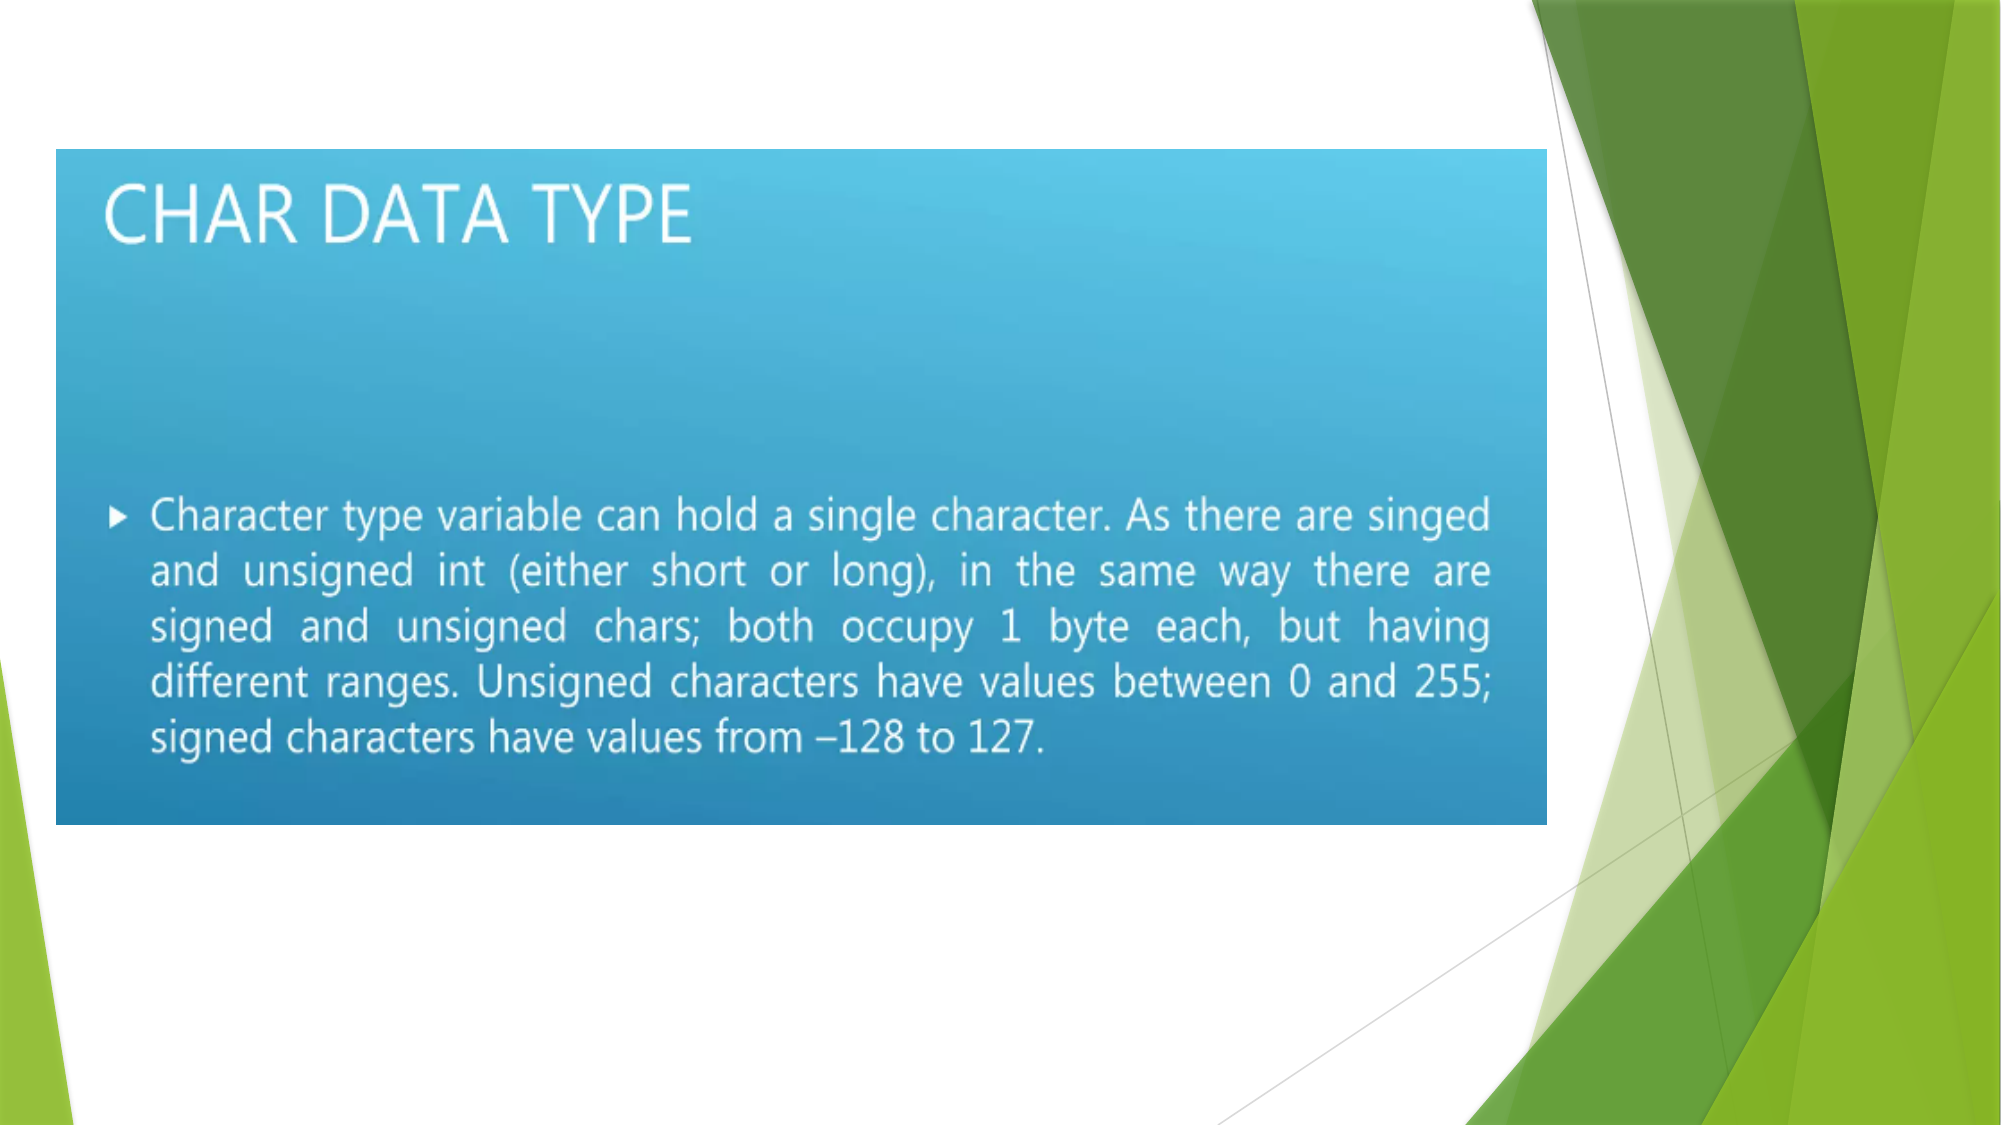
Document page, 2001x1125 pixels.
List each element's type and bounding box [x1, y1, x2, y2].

picture [56, 148, 1547, 826]
